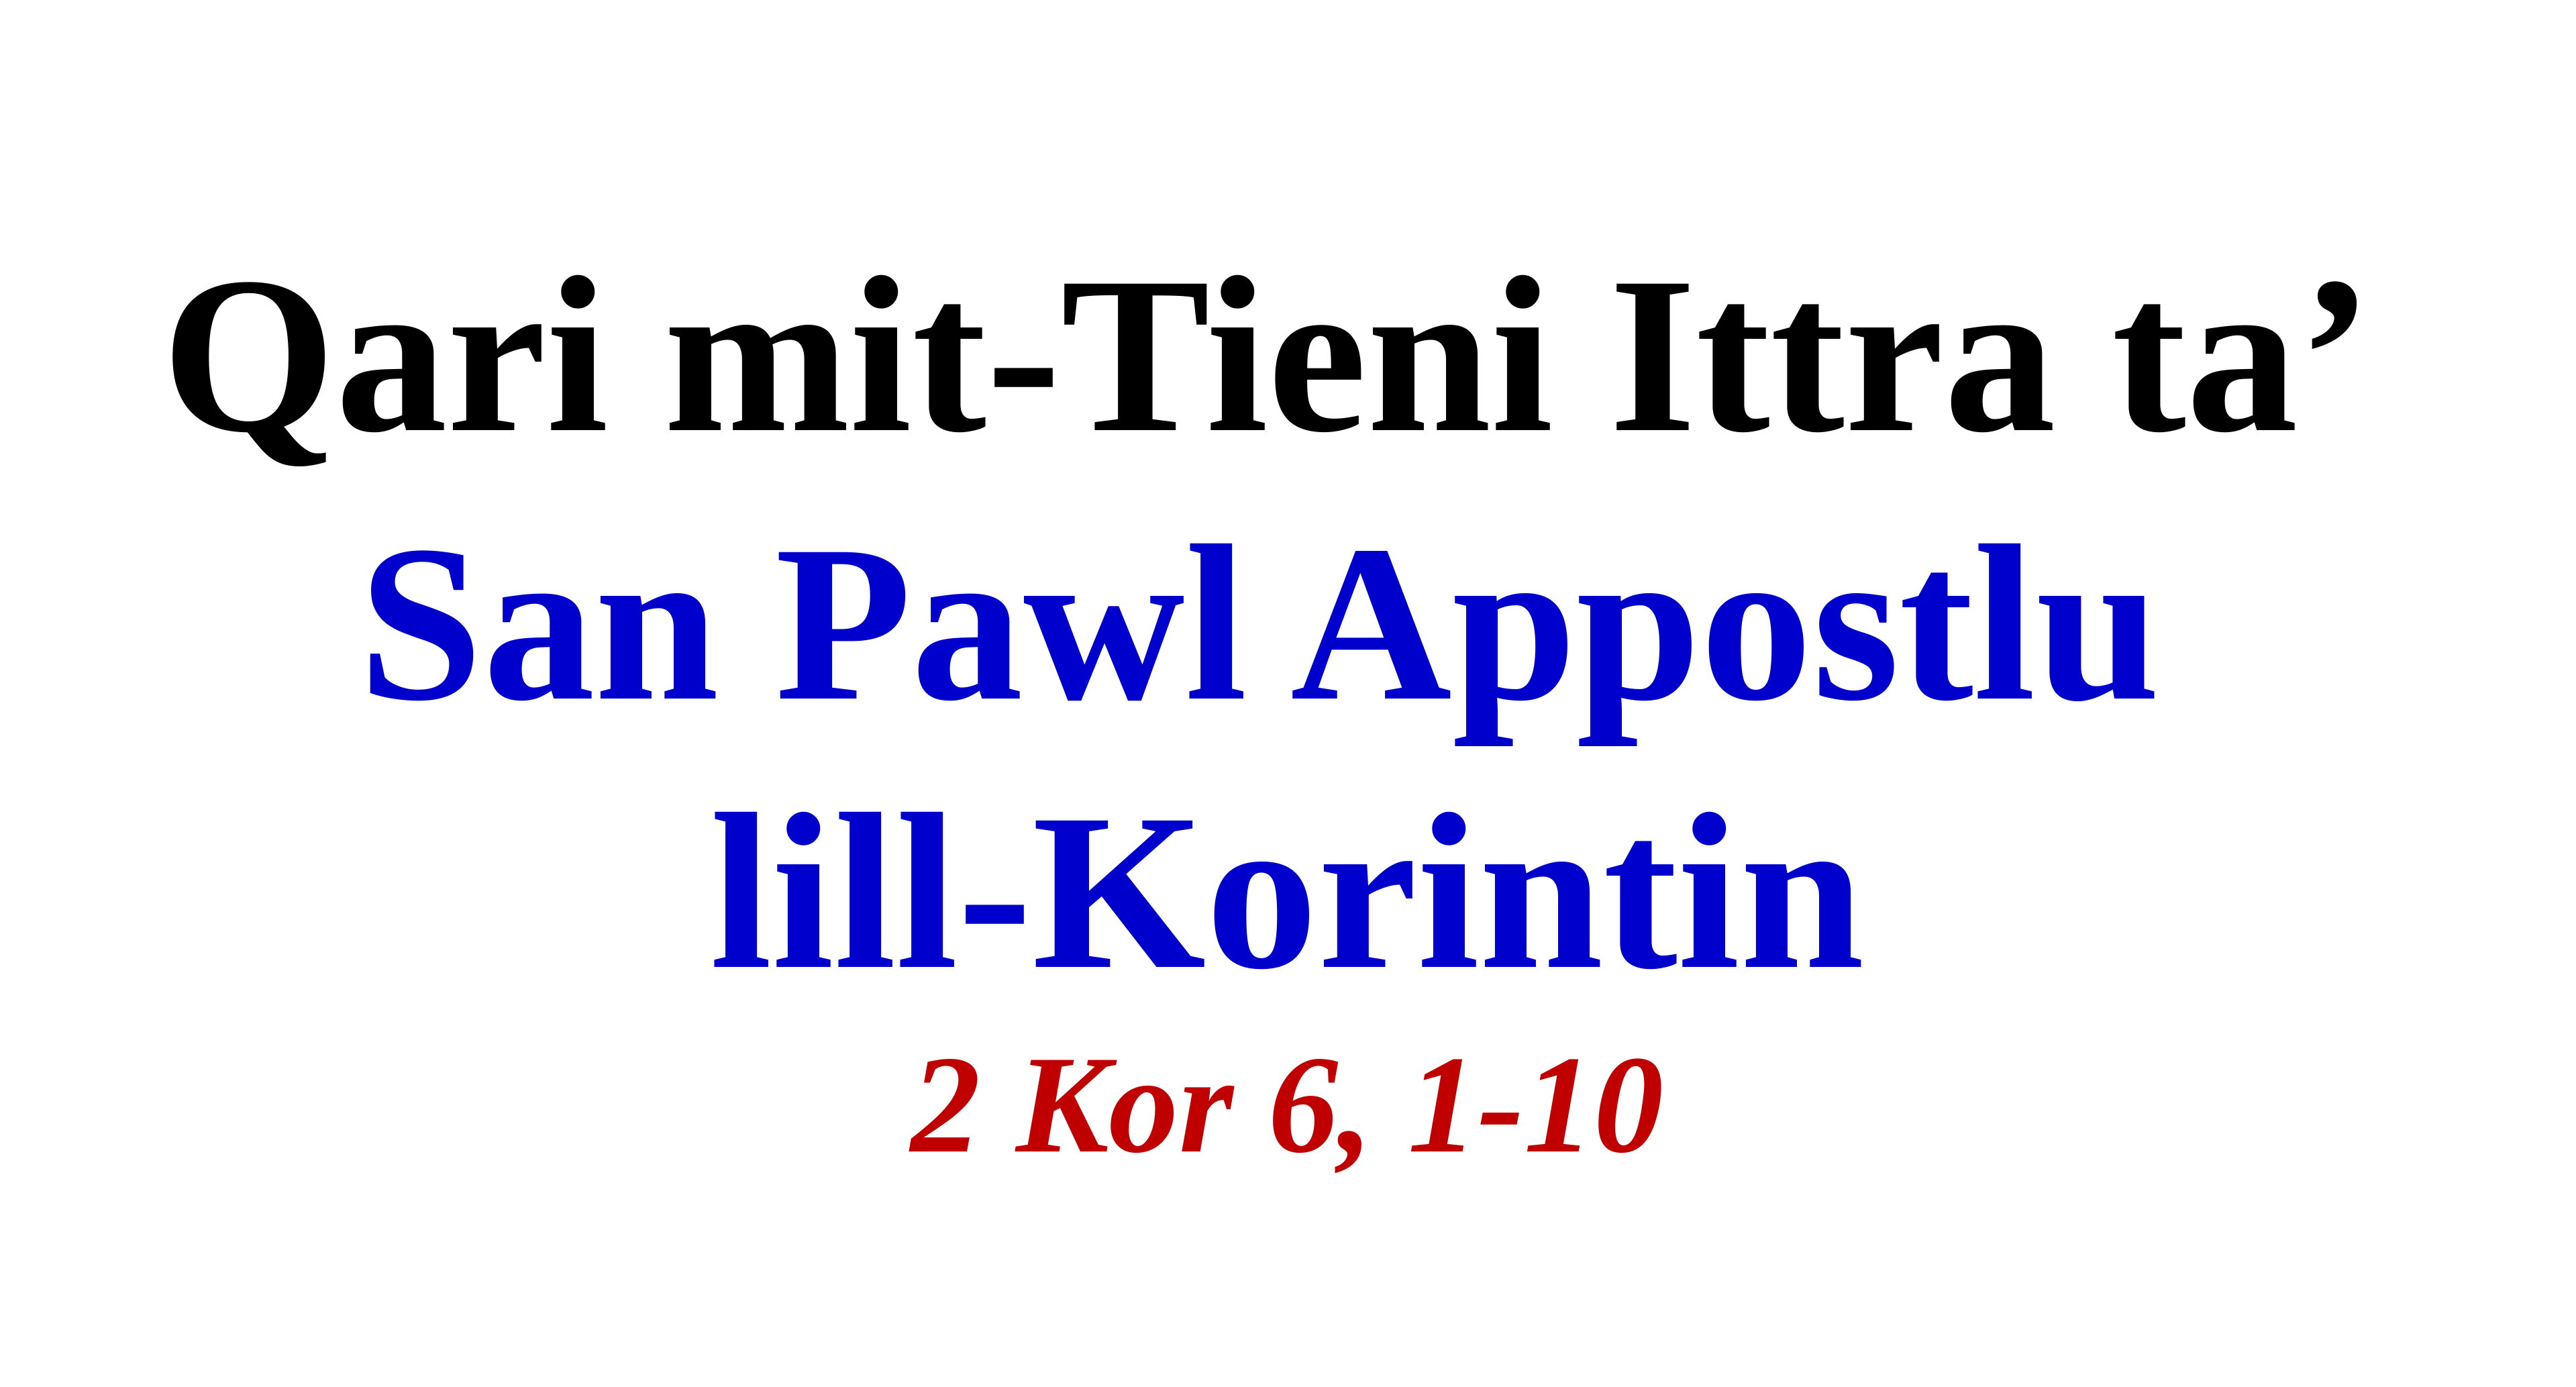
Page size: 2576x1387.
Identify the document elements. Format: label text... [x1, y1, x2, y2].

list Qari mit-Tieni Ittra ta’ San Pawl Appostlu lill-Korintin 2 Kor 6, 1-10 [0, 202, 2576, 1185]
